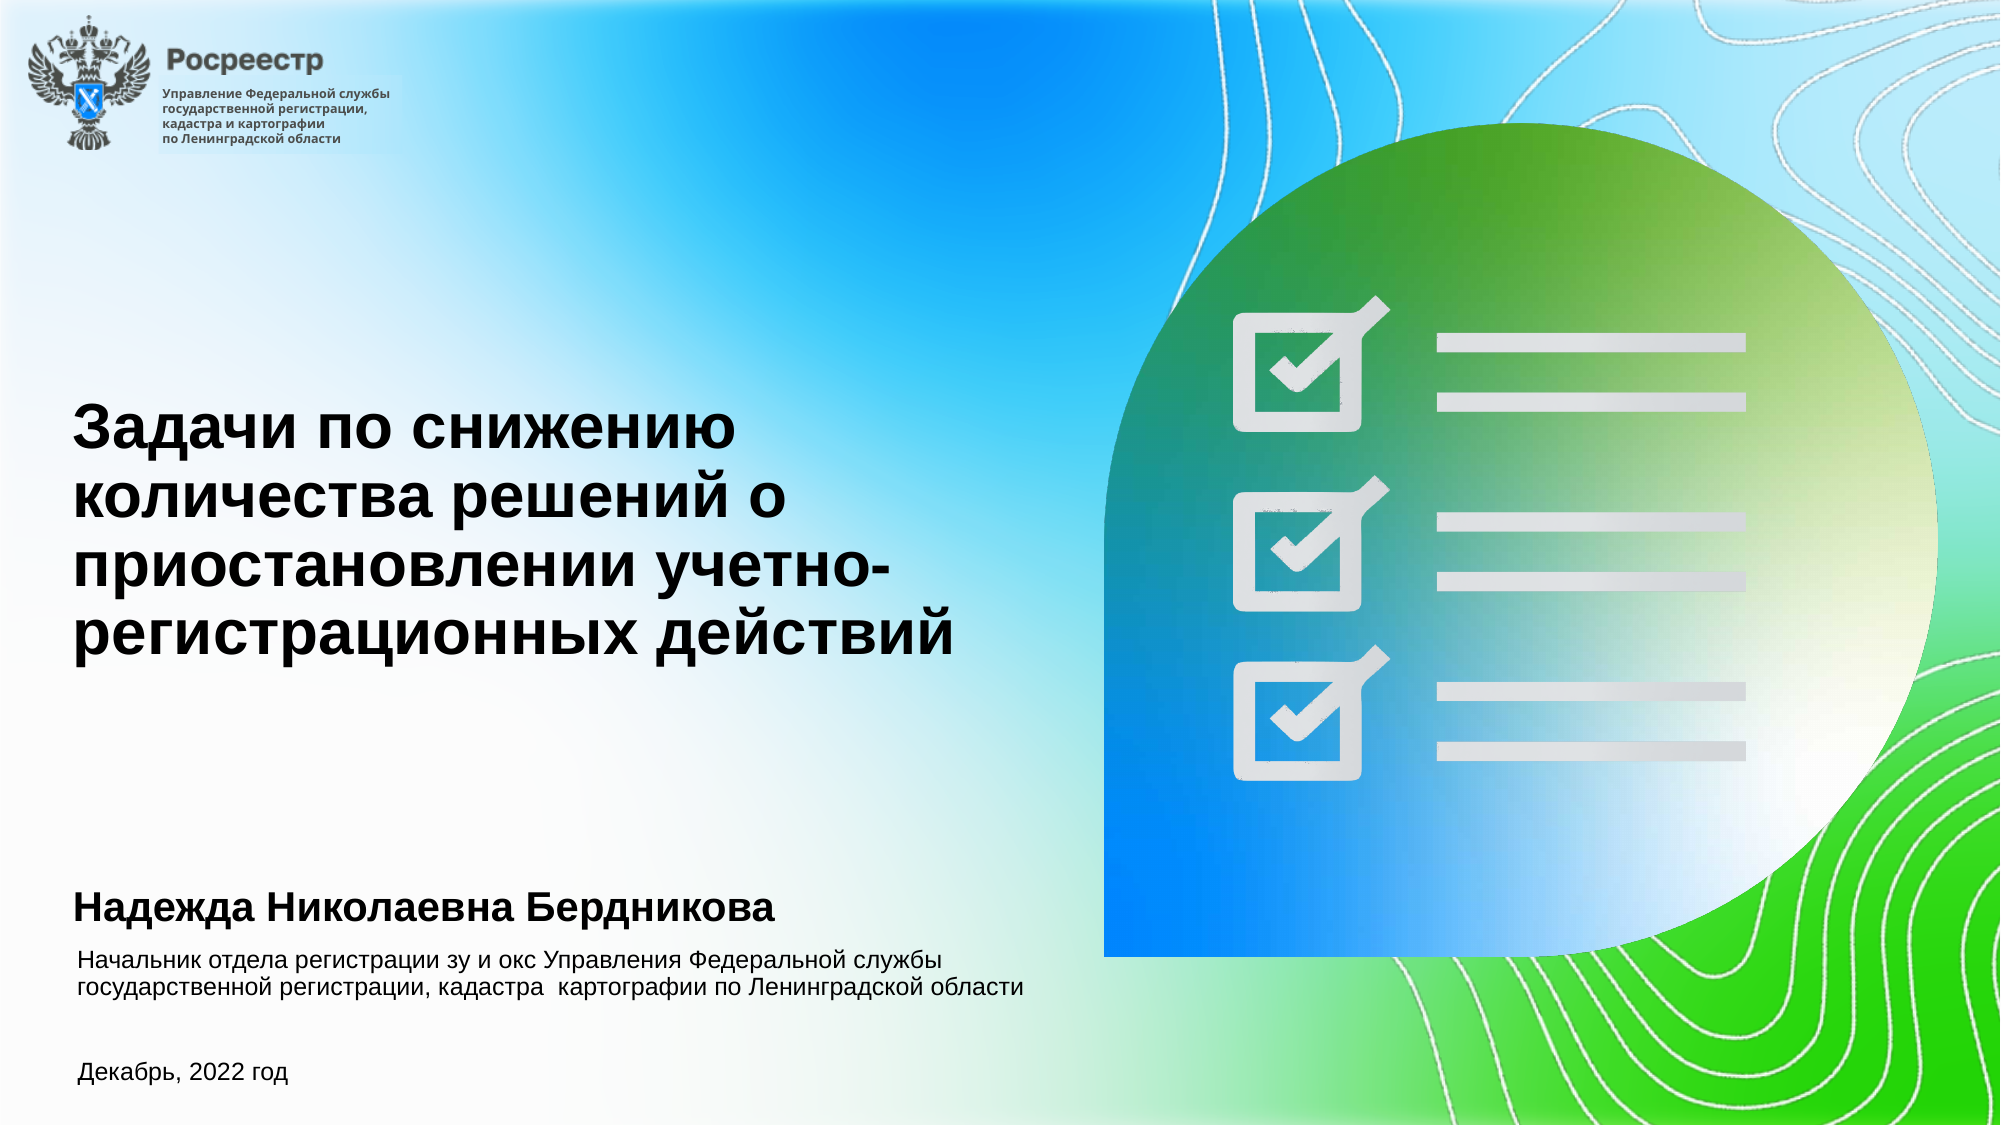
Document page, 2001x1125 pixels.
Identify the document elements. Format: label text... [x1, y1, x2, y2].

text_box Управление Федеральной службы государственной регистрации, кадастра и картографии по Ленинградской области [147, 78, 436, 171]
subtitle Надежда Николаевна Бердникова [57, 877, 996, 942]
title Задачи по снижению количества решений о приостановлении учетно-регистрационных действий [57, 386, 996, 739]
text_box Декабрь, 2022 год [62, 1048, 304, 1093]
list Начальник отдела регистрации зу и окс Управления Федеральной службы государственной регистрации, кадастра картографии по Ленинградской области [62, 934, 1048, 1015]
picture [0, 0, 2001, 1125]
